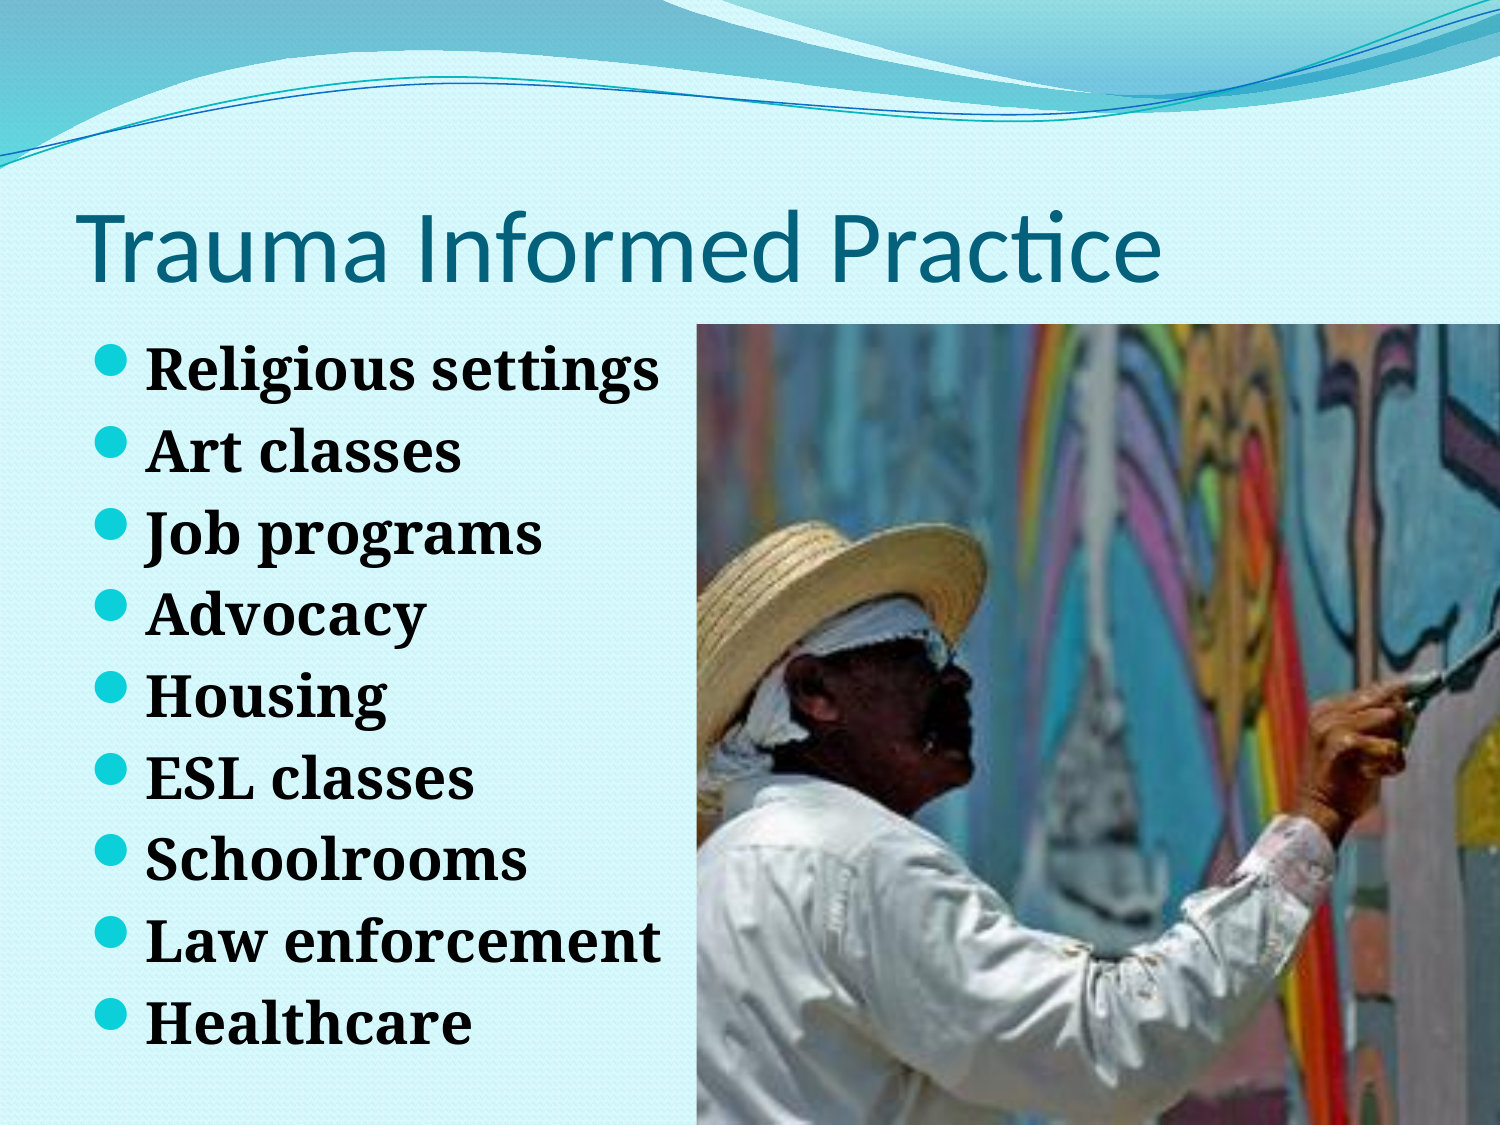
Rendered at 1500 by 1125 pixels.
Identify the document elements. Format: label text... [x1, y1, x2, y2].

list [696, 324, 1500, 1125]
list Religious settings Art classes Job programs Advocacy Housing ESL classes Schoolrooms Law enforcement Healthcare [74, 324, 696, 1125]
title Trauma Informed Practice [74, 115, 1426, 304]
